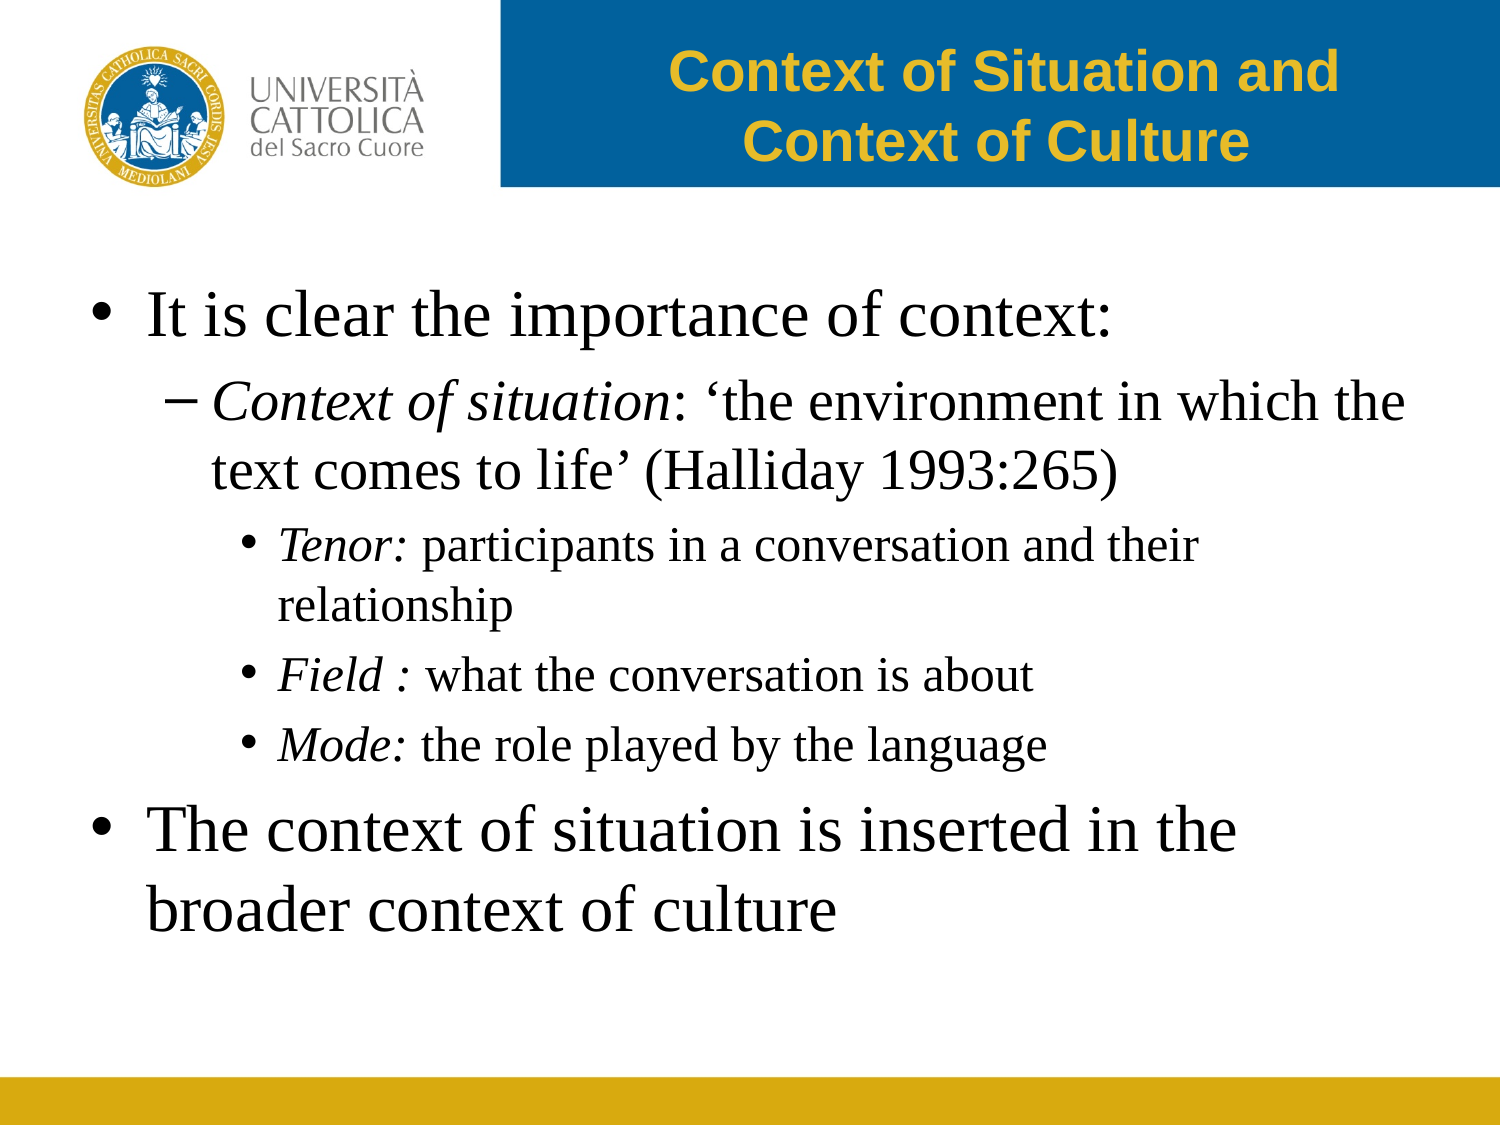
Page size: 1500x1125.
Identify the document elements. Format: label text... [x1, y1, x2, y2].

title Context of Situation and Context of Culture [584, 44, 1426, 162]
list It is clear the importance of context: Context of situation: ‘the environment in which the text comes to life’ (Halliday 1993:265) Tenor: participants in a conversation and their relationship Field : what the conversation is about Mode: the role played by the language The context of situation is inserted in the broader context of culture [74, 262, 1426, 1006]
picture [0, 0, 1500, 1125]
